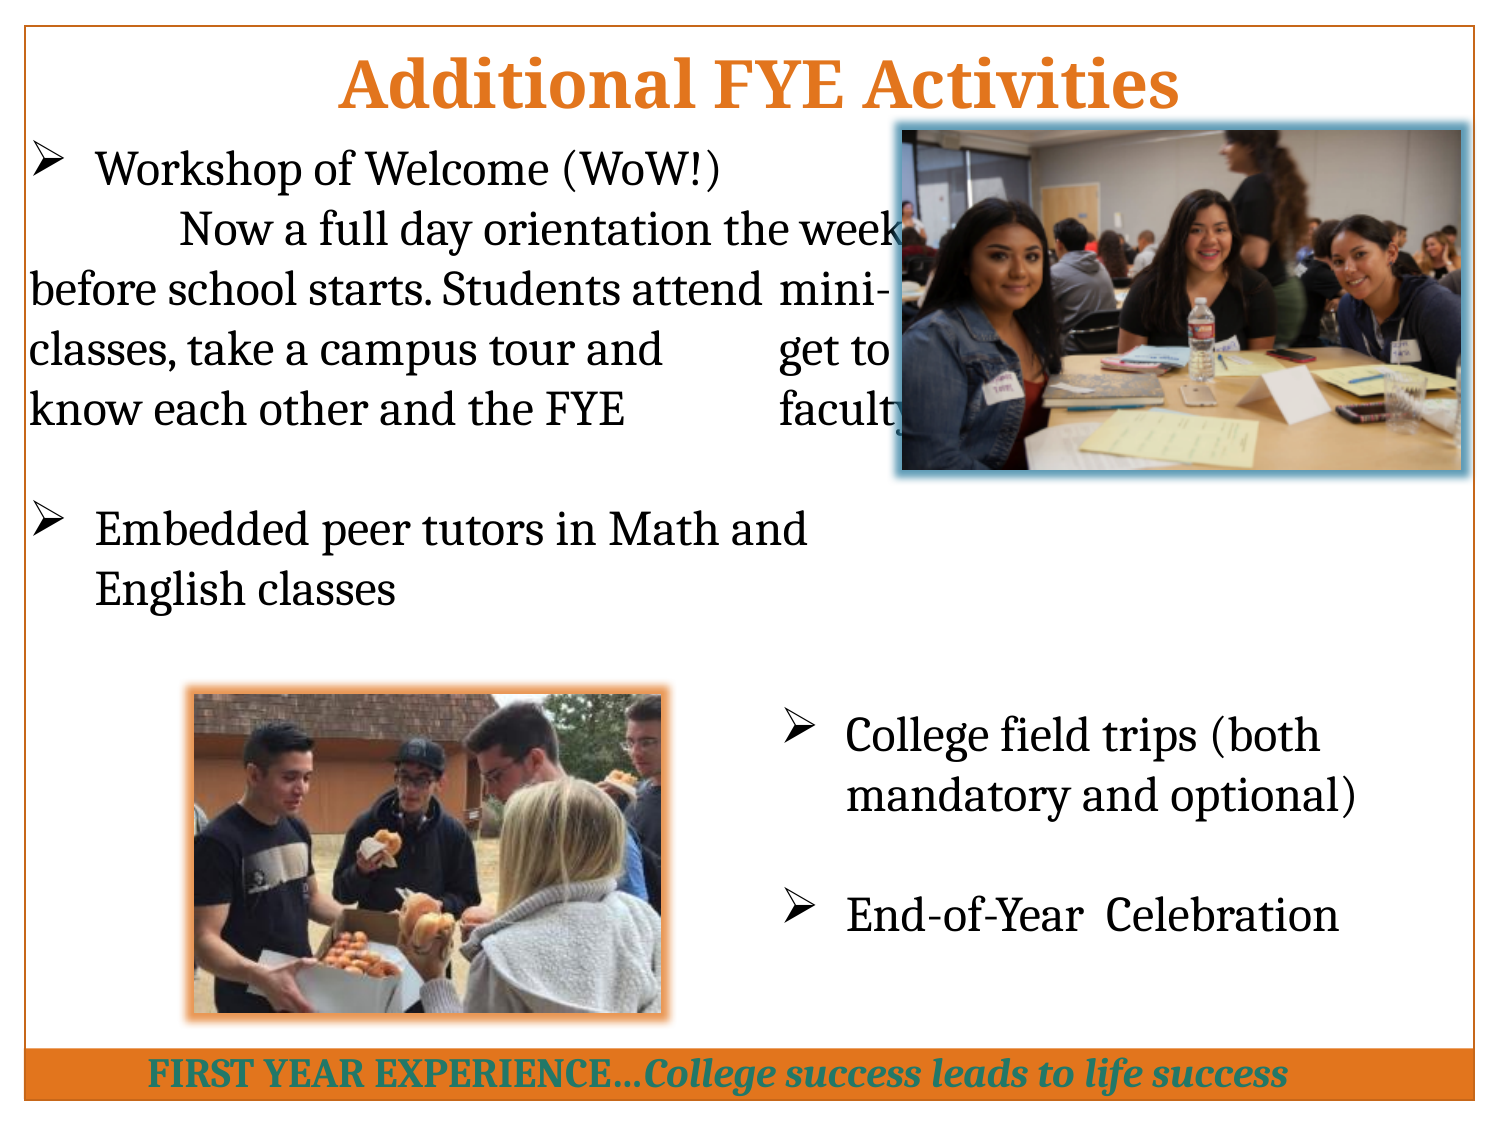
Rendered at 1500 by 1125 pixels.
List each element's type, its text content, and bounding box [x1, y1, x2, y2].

text_box College field trips (both mandatory and optional) End-of-Year Celebration [765, 694, 1500, 949]
text_box Workshop of Welcome (WoW!) Now a full day orientation the week before school starts. Students attend mini-classes, take a campus tour and get to know each other and the FYE faculty Embedded peer tutors in Math and English classes [14, 127, 952, 683]
picture [902, 130, 1461, 470]
text_box Additional FYE Activities [218, 34, 1303, 130]
text_box FIRST YEAR EXPERIENCE…College success leads to life success [132, 1038, 1384, 1104]
picture [193, 693, 661, 1014]
